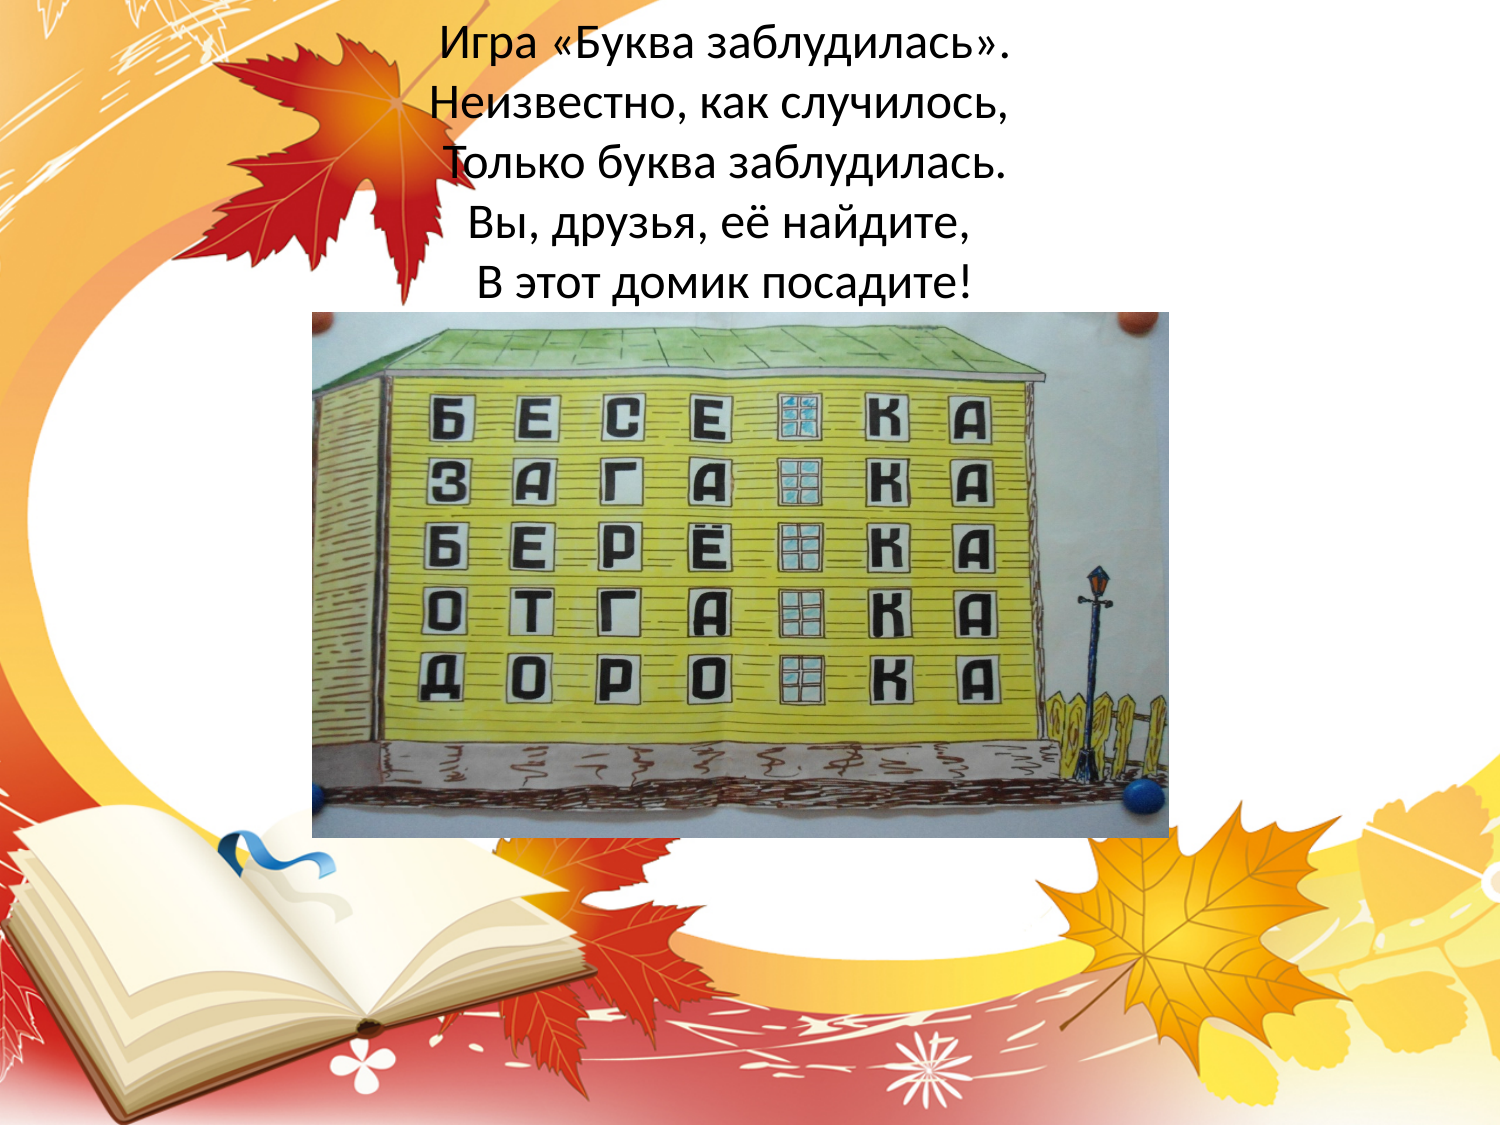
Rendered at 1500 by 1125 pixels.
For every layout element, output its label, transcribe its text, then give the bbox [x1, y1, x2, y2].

picture [0, 0, 1500, 1125]
title Игра «Буква заблудилась». Неизвестно, как случилось, Только буква заблудилась. Вы, друзья, её найдите, В этот домик посадите! [87, 37, 1363, 279]
